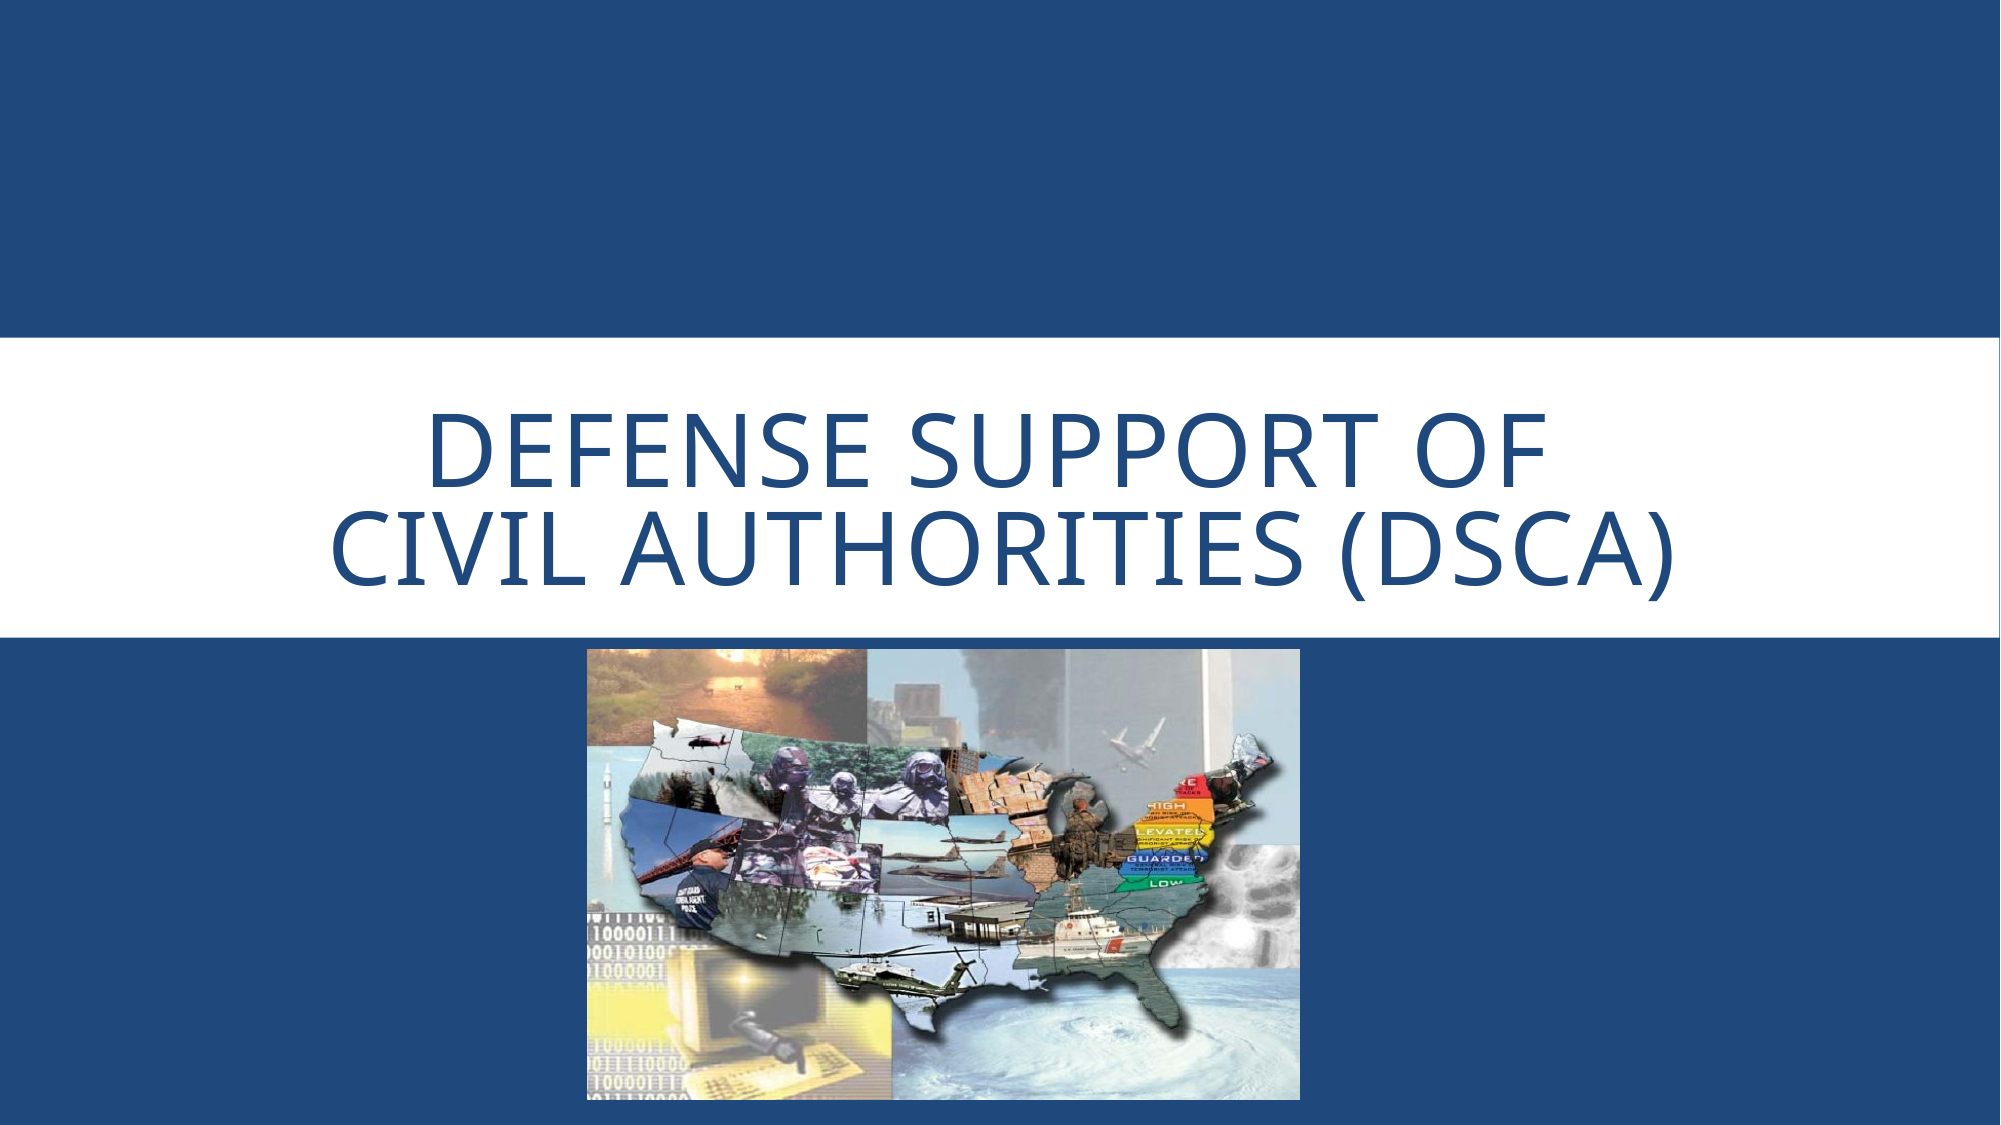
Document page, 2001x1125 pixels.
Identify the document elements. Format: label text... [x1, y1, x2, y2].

picture [587, 649, 1301, 1101]
title Defense Support of Civil Authorities (DSCA) [255, 364, 1750, 650]
